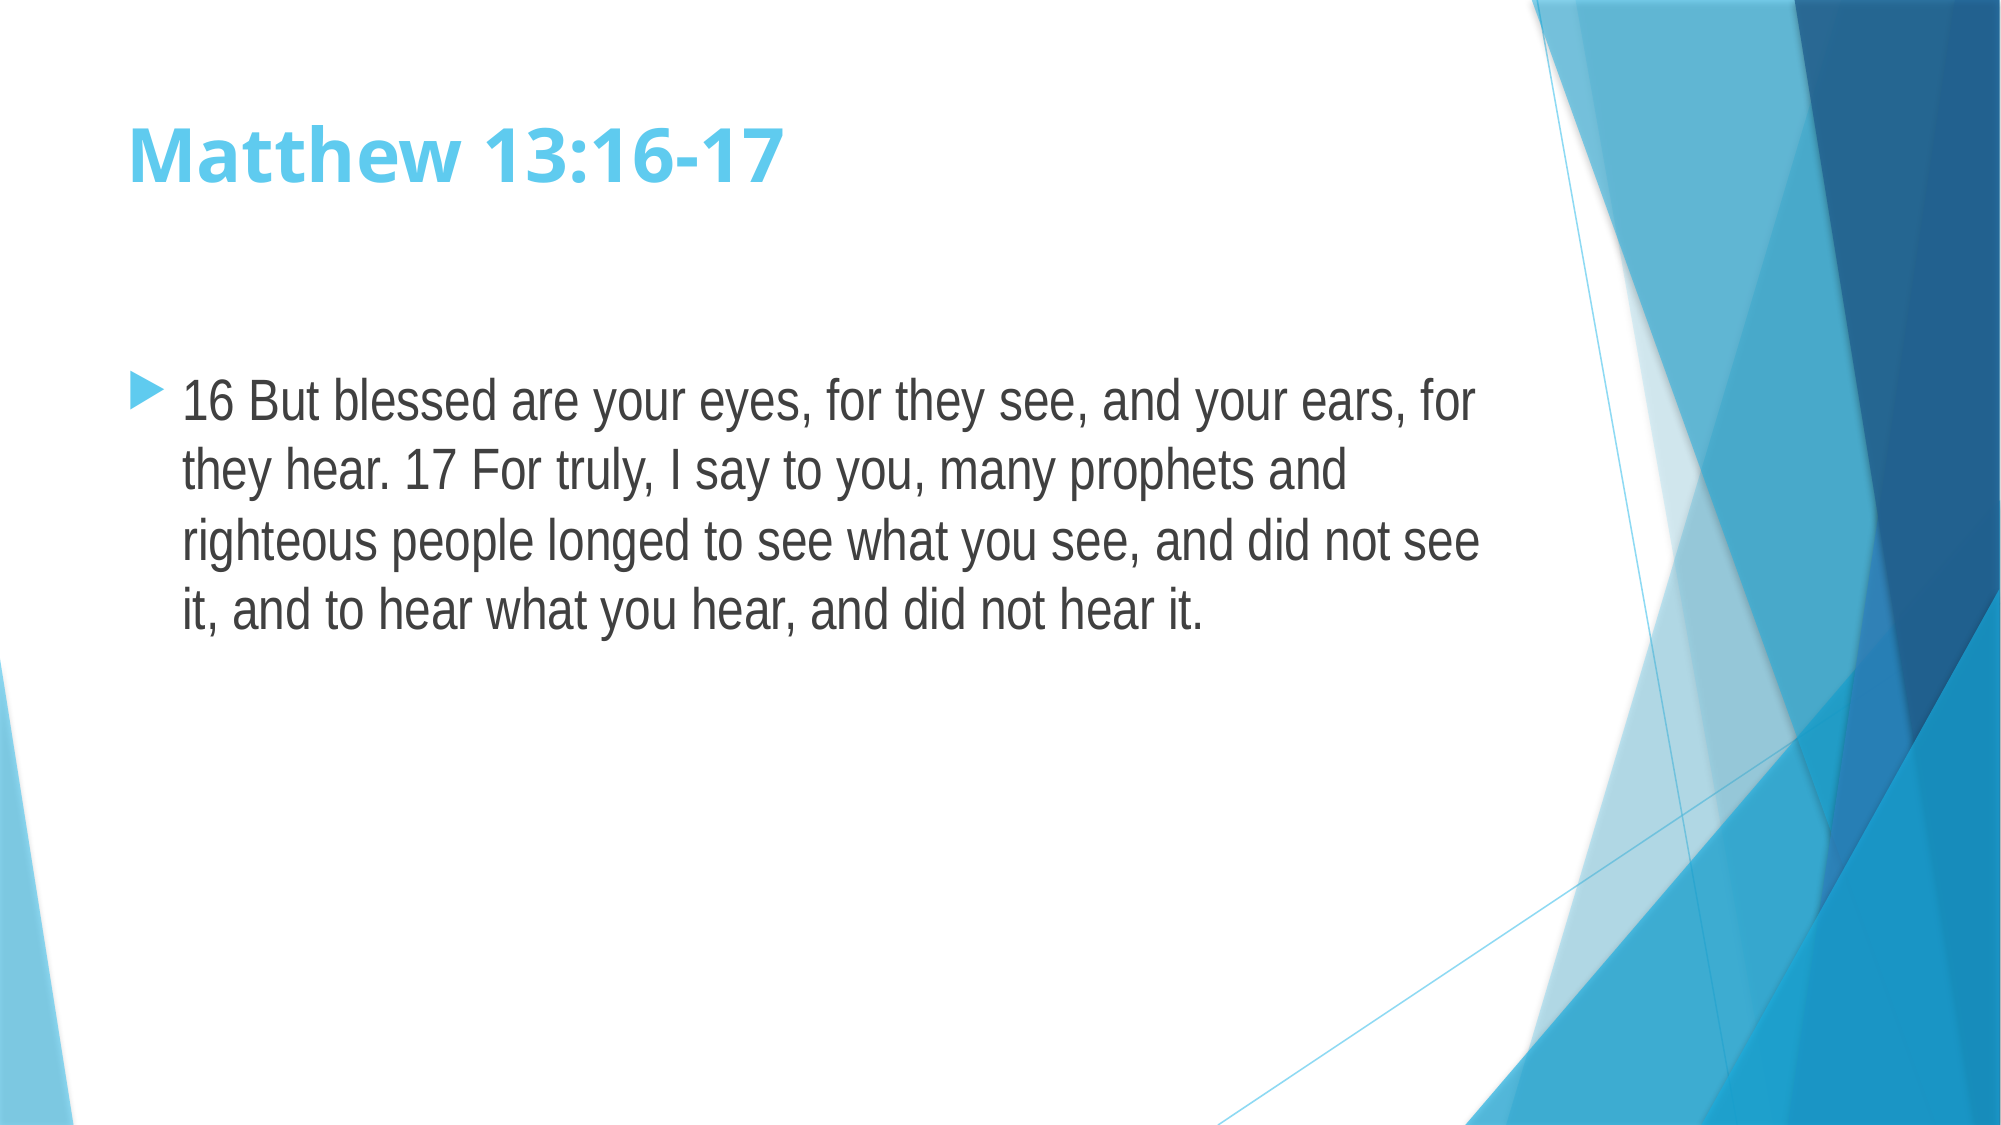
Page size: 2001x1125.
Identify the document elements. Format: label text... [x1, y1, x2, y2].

title Matthew 13:16-17 [111, 99, 1522, 232]
list 16 But blessed are your eyes, for they see, and your ears, for they hear. 17 For truly, I say to you, many prophets and righteous people longed to see what you see, and did not see it, and to hear what you hear, and did not hear it. [111, 354, 1522, 992]
